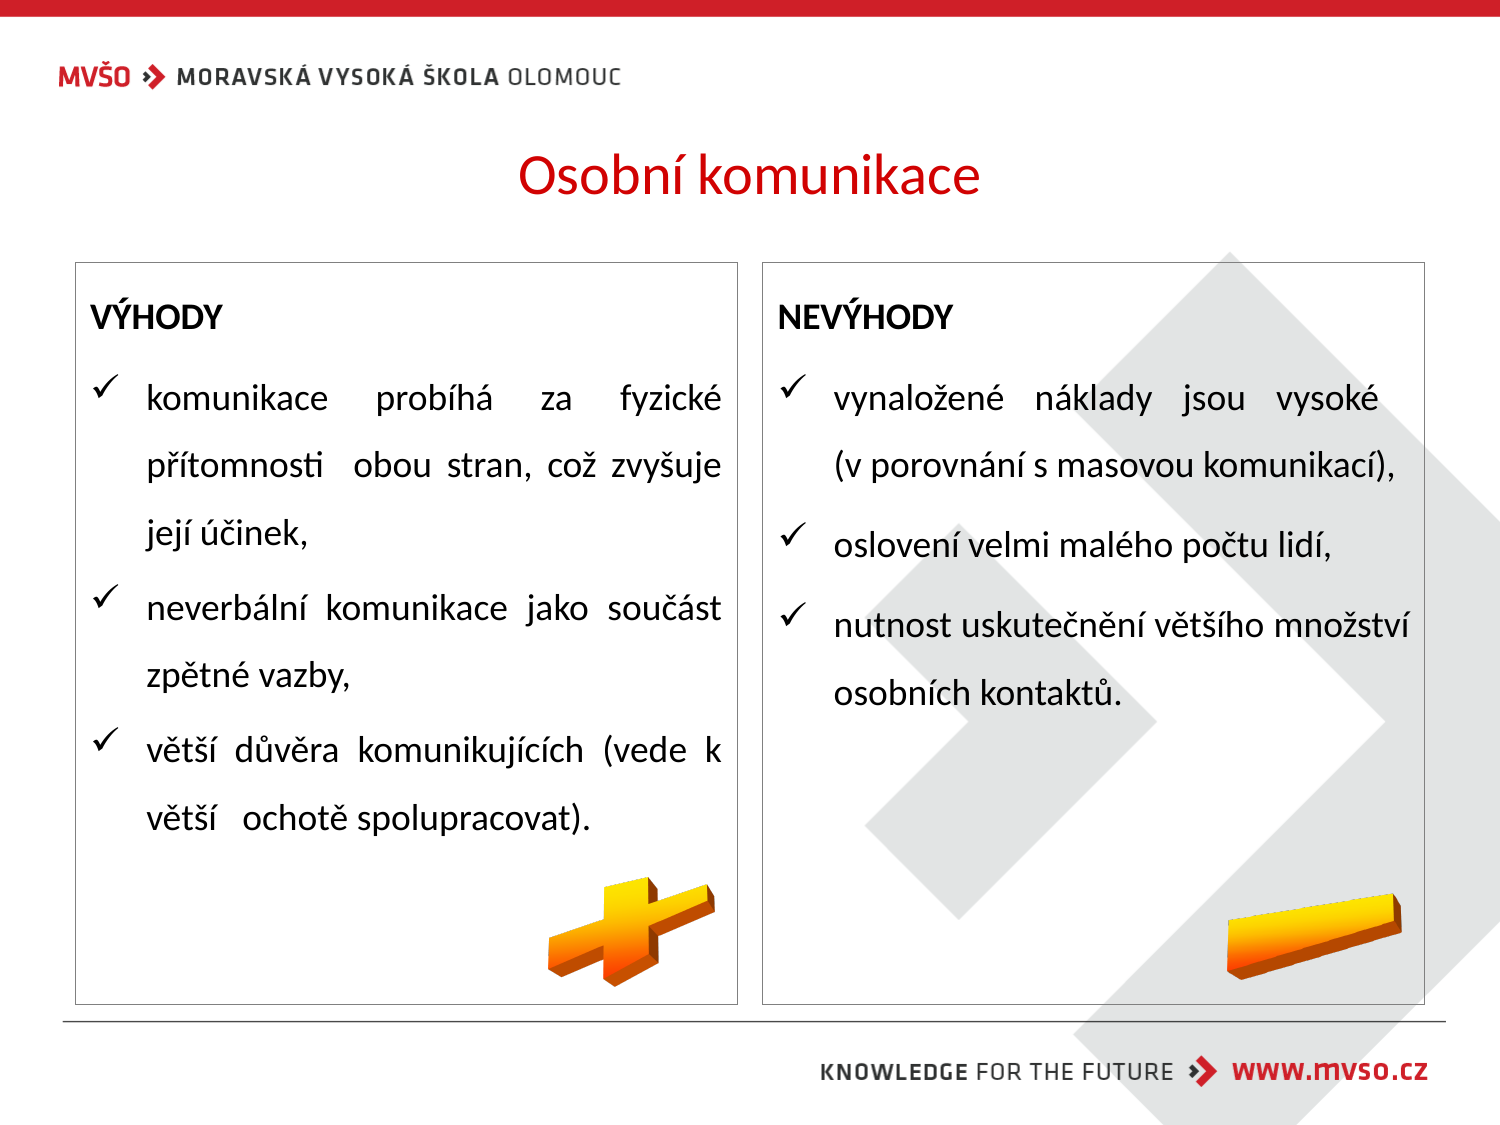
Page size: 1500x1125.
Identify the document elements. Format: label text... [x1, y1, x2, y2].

title Osobní komunikace [75, 109, 1425, 233]
list NEVÝHODY vynaložené náklady jsou vysoké (v porovnání s masovou komunikací), oslovení velmi malého počtu lidí, nutnost uskutečnění většího množství osobních kontaktů. [762, 262, 1425, 1005]
list VÝHODY komunikace probíhá za fyzické přítomnosti obou stran, což zvyšuje její účinek, neverbální komunikace jako součást zpětné vazby, větší důvěra komunikujících (vede k větší ochotě spolupracovat). [75, 262, 738, 1005]
picture [0, 0, 1500, 1125]
